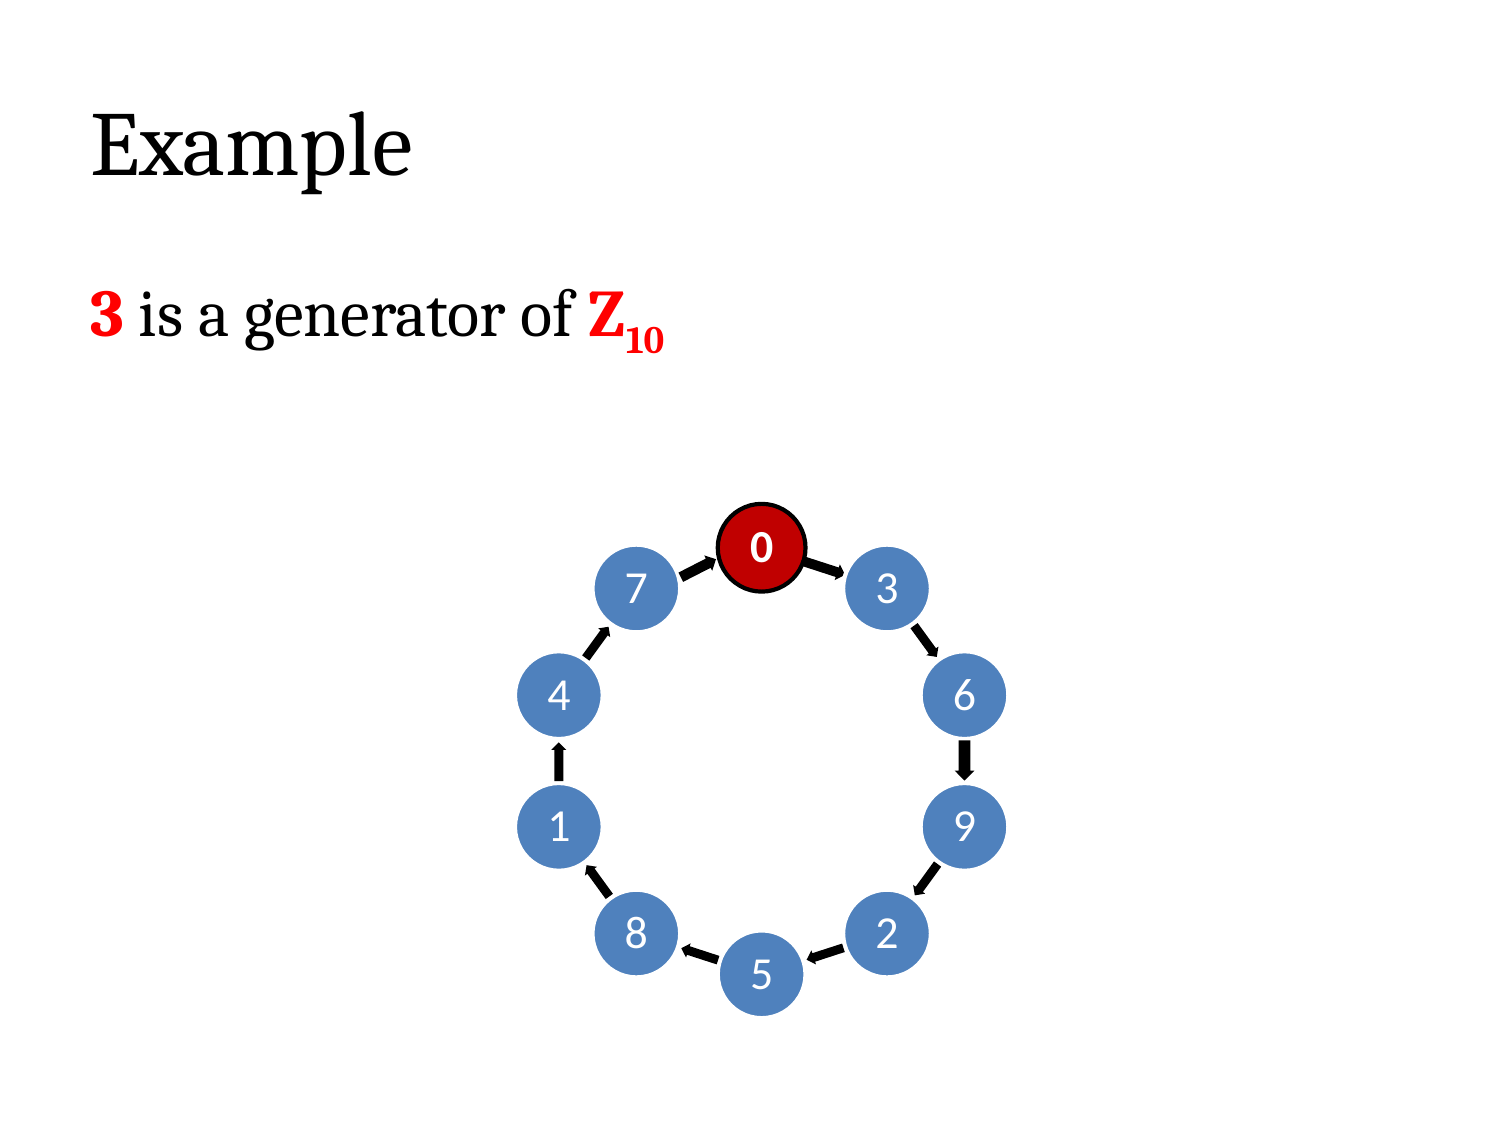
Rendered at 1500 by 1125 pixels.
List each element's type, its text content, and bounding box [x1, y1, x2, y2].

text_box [445, 503, 1079, 1019]
list 3 is a generator of Z10 [75, 262, 1425, 1005]
title Example [75, 45, 1425, 233]
